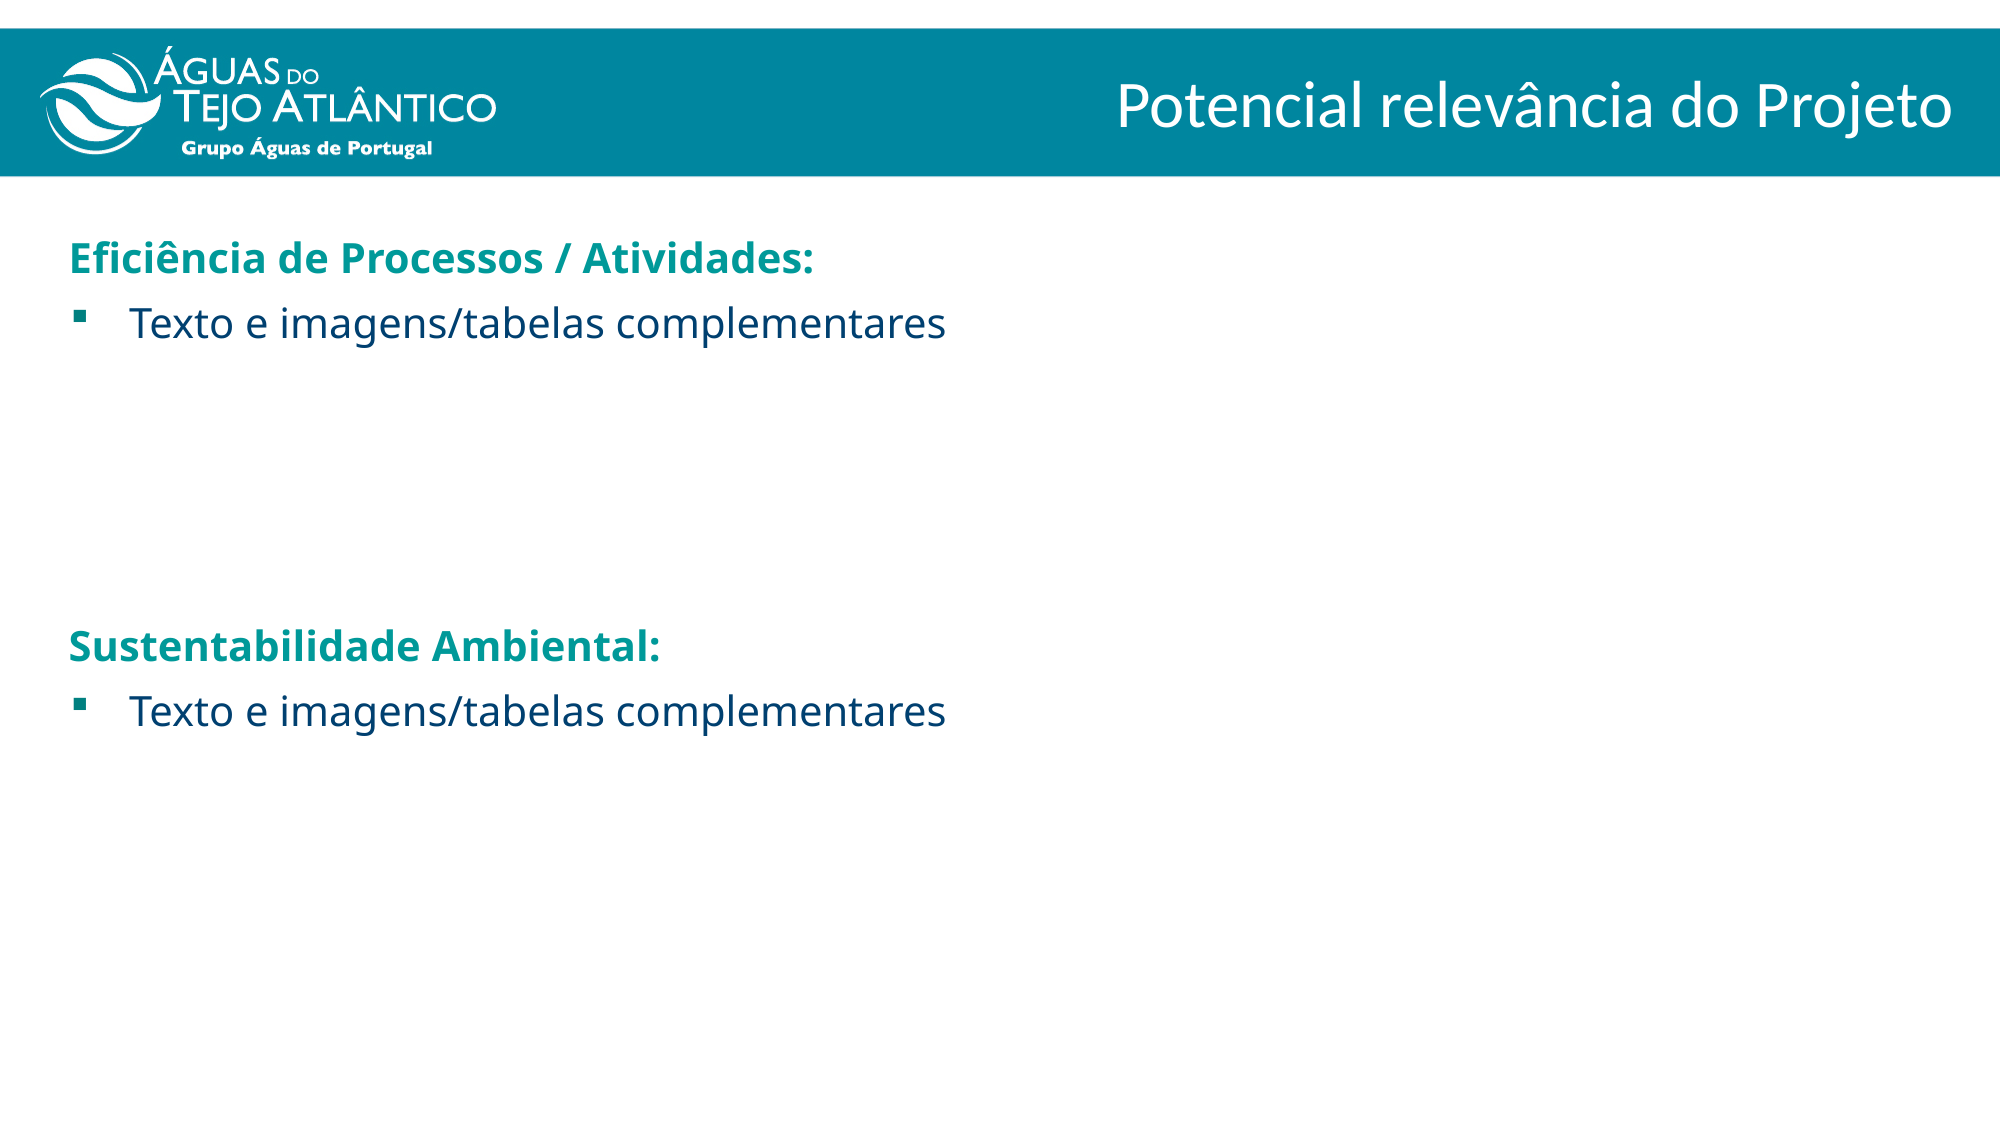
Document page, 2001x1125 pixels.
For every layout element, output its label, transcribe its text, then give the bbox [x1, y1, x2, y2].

picture [0, 0, 2000, 1125]
text_box Eficiência de Processos / Atividades: Texto e imagens/tabelas complementares Sustentabilidade Ambiental: Texto e imagens/tabelas complementares [25, 210, 1975, 742]
text_box Potencial relevância do Projeto [1101, 53, 1975, 149]
